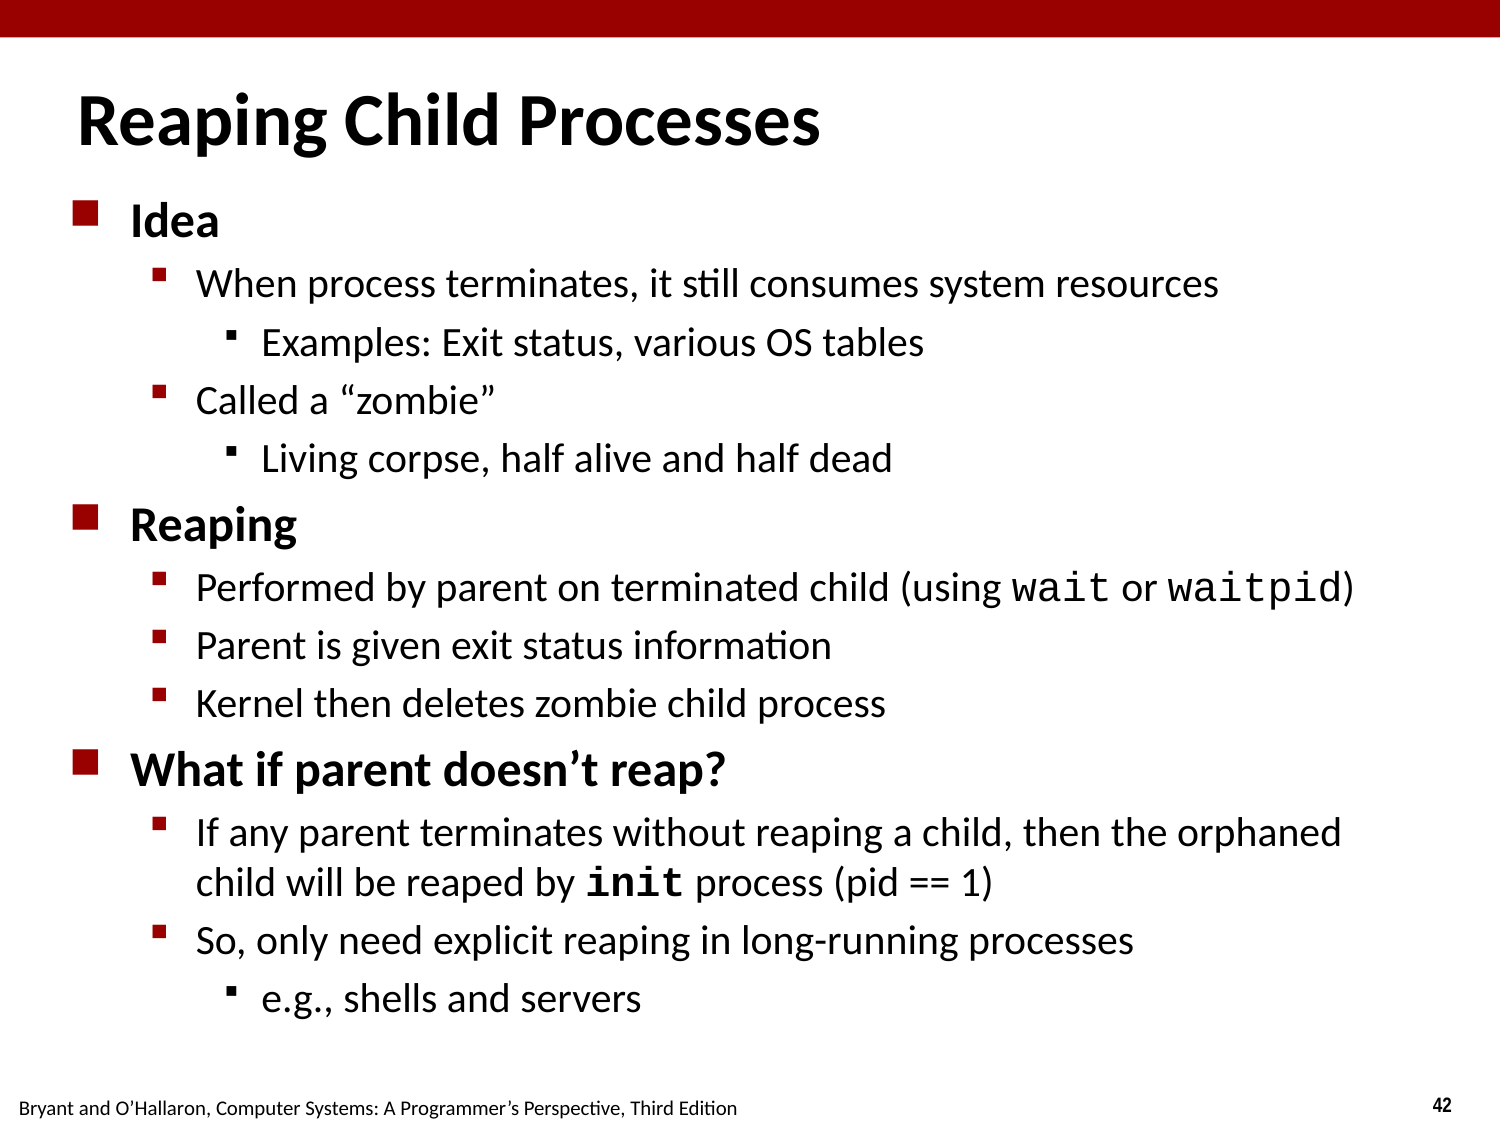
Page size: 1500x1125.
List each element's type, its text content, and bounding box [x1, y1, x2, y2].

title Reaping Child Processes [62, 68, 1211, 163]
list Idea When process terminates, it still consumes system resources Examples: Exit status, various OS tables Called a “zombie” Living corpse, half alive and half dead Reaping Performed by parent on terminated child (using wait or waitpid) Parent is given exit status information Kernel then deletes zombie child process What if parent doesn’t reap? If any parent terminates without reaping a child, then the orphaned child will be reaped by init process (pid == 1) So, only need explicit reaping in long-running processes e.g., shells and servers [58, 179, 1422, 1076]
